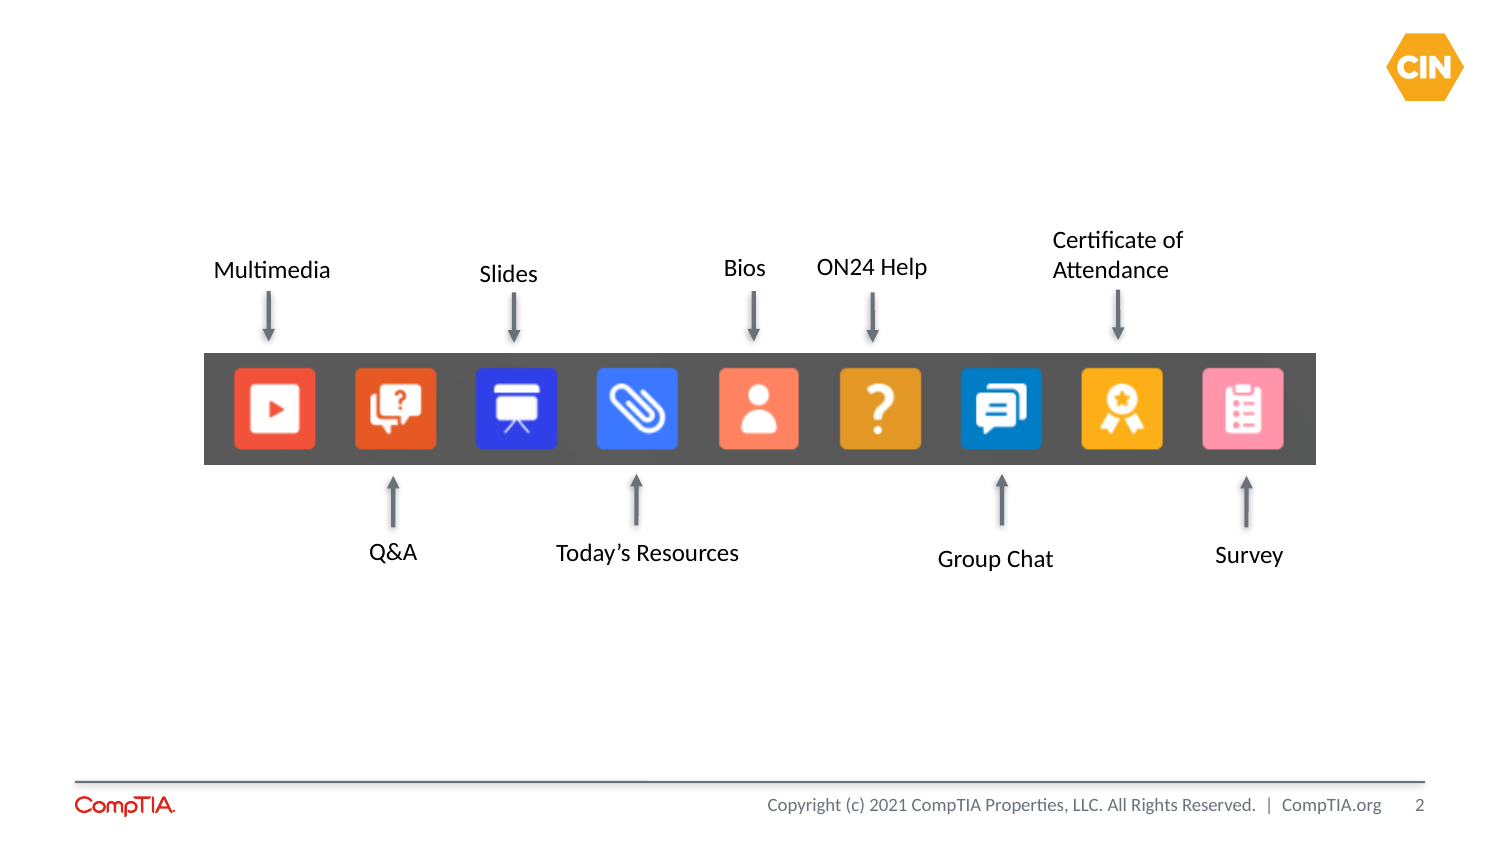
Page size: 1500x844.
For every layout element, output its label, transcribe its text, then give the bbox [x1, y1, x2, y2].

text_box Q&A [354, 528, 441, 574]
text_box [995, 474, 1009, 526]
text_box [866, 292, 879, 343]
text_box Survey [1200, 531, 1358, 576]
text_box [630, 474, 643, 526]
text_box [1240, 475, 1253, 528]
text_box ON24 Help [802, 242, 945, 288]
picture [204, 353, 1317, 465]
text_box Bios [709, 244, 807, 289]
text_box Today’s Resources [541, 529, 758, 574]
text_box Group Chat [923, 534, 1081, 580]
text_box Slides [464, 249, 563, 295]
text_box [386, 475, 400, 528]
text_box [262, 291, 276, 342]
text_box [1111, 289, 1125, 340]
text_box <number> [1381, 782, 1425, 827]
text_box [747, 291, 761, 342]
text_box [507, 295, 521, 343]
picture [1373, 16, 1477, 120]
text_box Certificate of Attendance [1038, 216, 1239, 292]
text_box Multimedia [198, 245, 356, 291]
